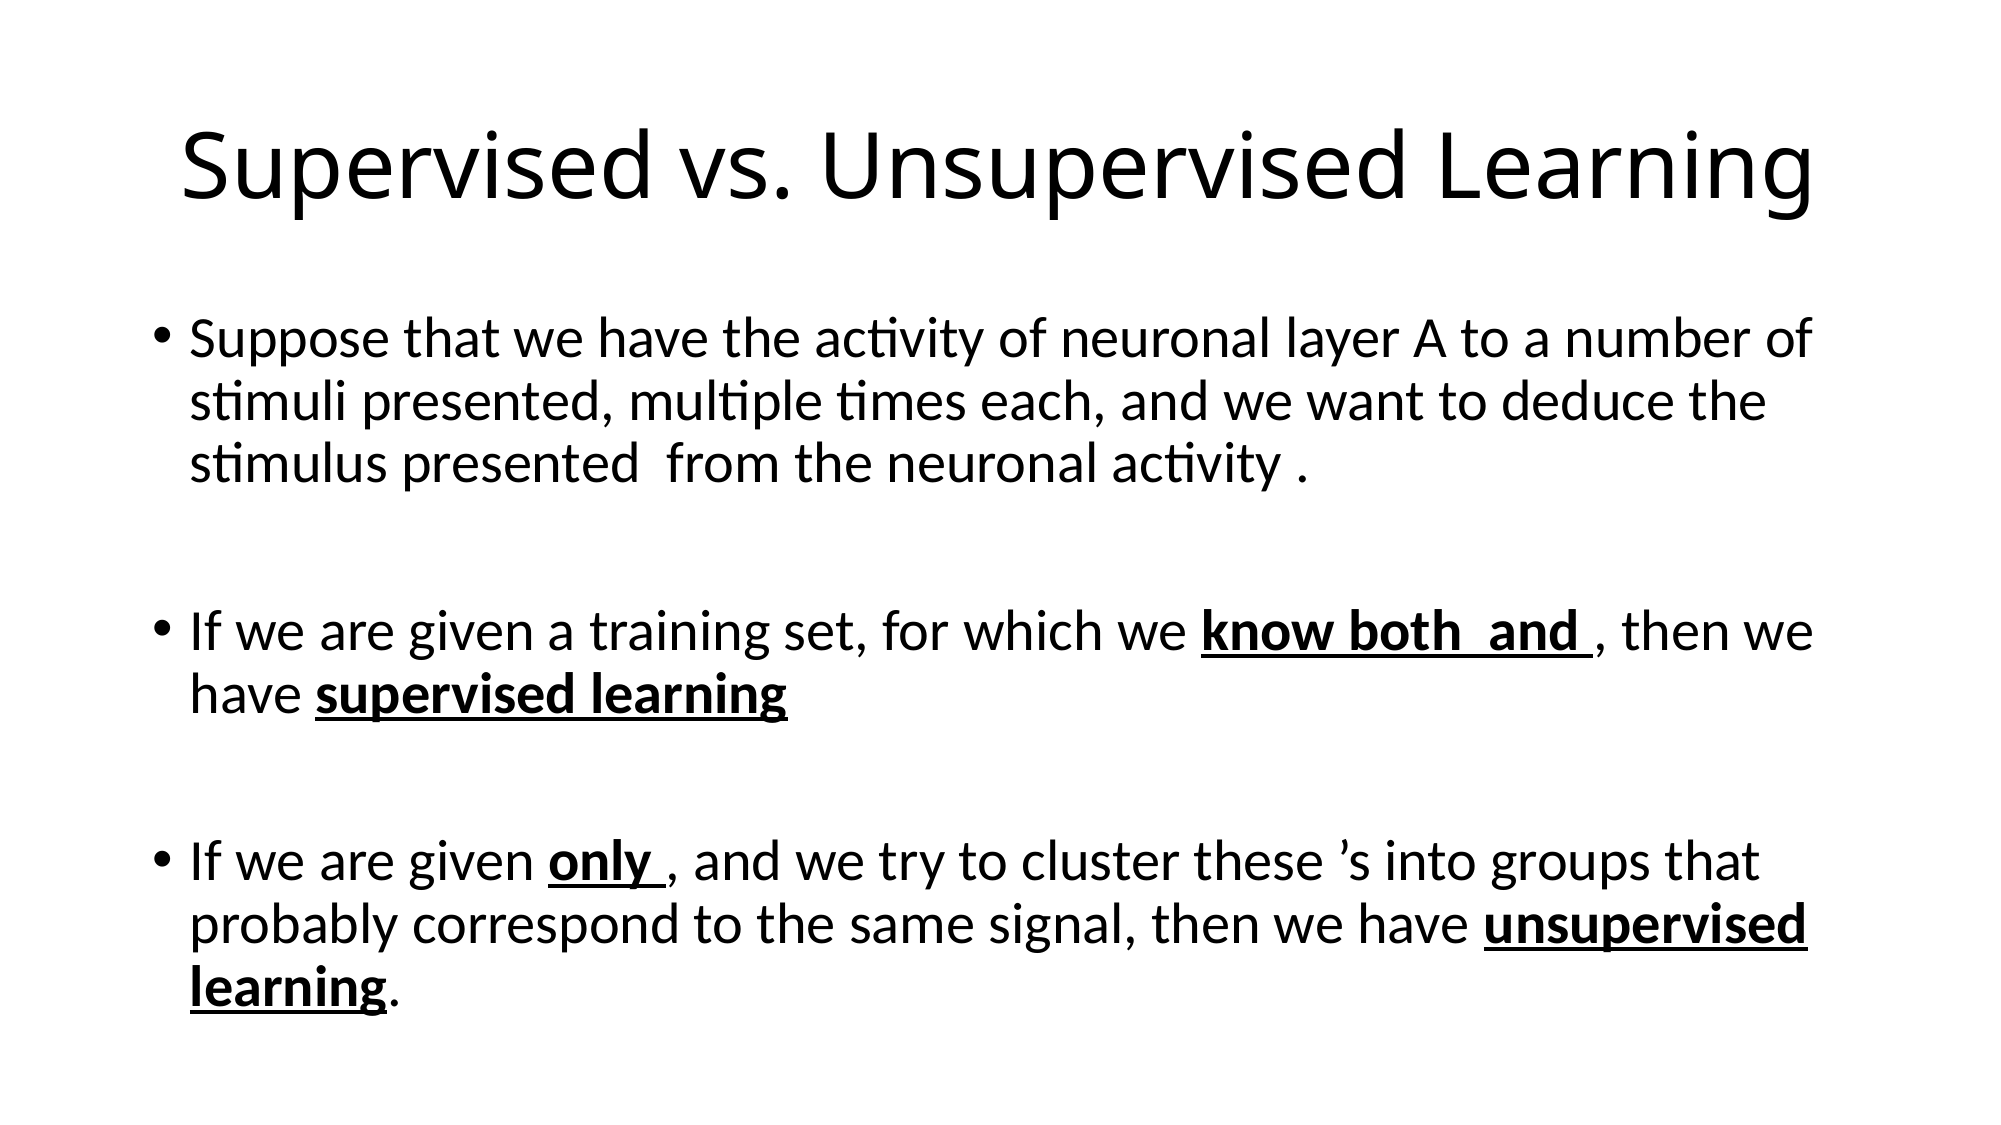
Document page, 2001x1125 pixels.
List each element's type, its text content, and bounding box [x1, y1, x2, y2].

title Supervised vs. Unsupervised Learning [137, 59, 1863, 278]
